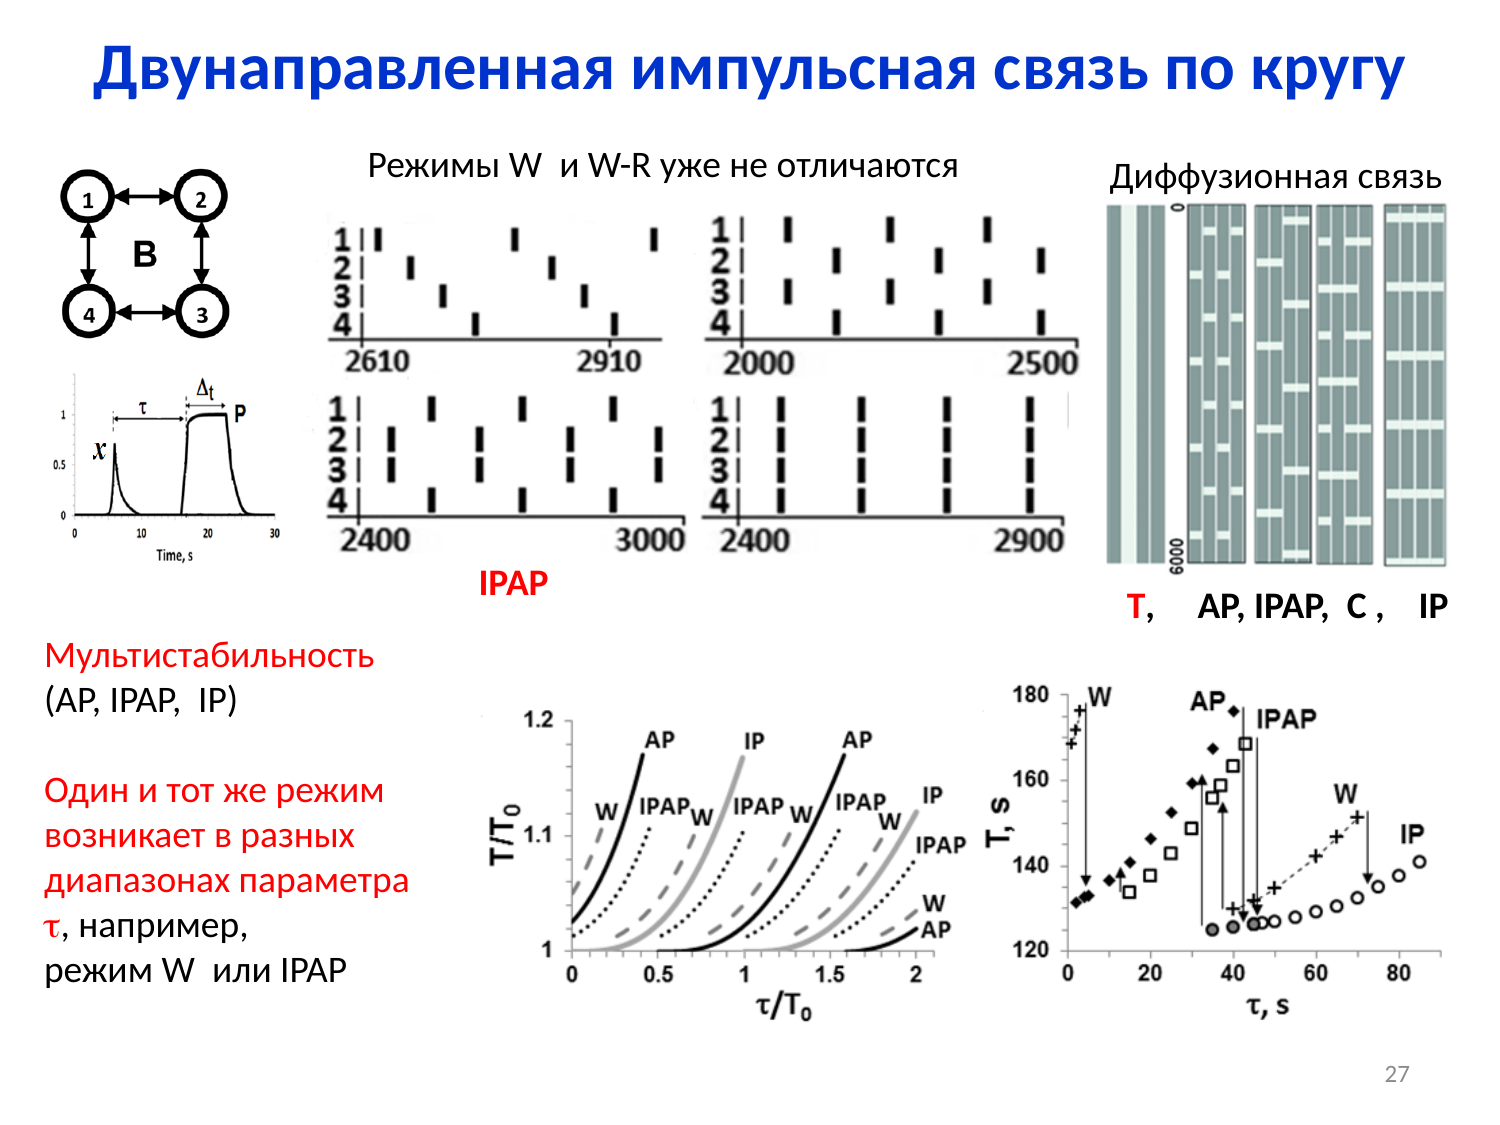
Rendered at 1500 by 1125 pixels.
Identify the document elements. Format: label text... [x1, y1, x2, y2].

text_box Диффузионная связь [1094, 143, 1458, 204]
picture [692, 208, 1081, 563]
text_box IPAP [455, 571, 573, 611]
picture [51, 165, 233, 344]
text_box Режимы W и W-R уже не отличаются [352, 132, 975, 193]
slide_number 27 [1074, 1042, 1425, 1103]
text_box Мультистабильность (AP, IPAP, IP) Один и тот же режим возникает в разных диапазонах параметра t, например, режим W или IPAP [29, 622, 444, 998]
picture [464, 671, 1447, 1024]
title Двунаправленная импульсная связь по кругу [0, 0, 1500, 126]
text_box T, AP, IPAP, C , IP [1113, 573, 1463, 634]
picture [1096, 199, 1452, 581]
picture [51, 357, 282, 572]
picture [300, 212, 689, 563]
